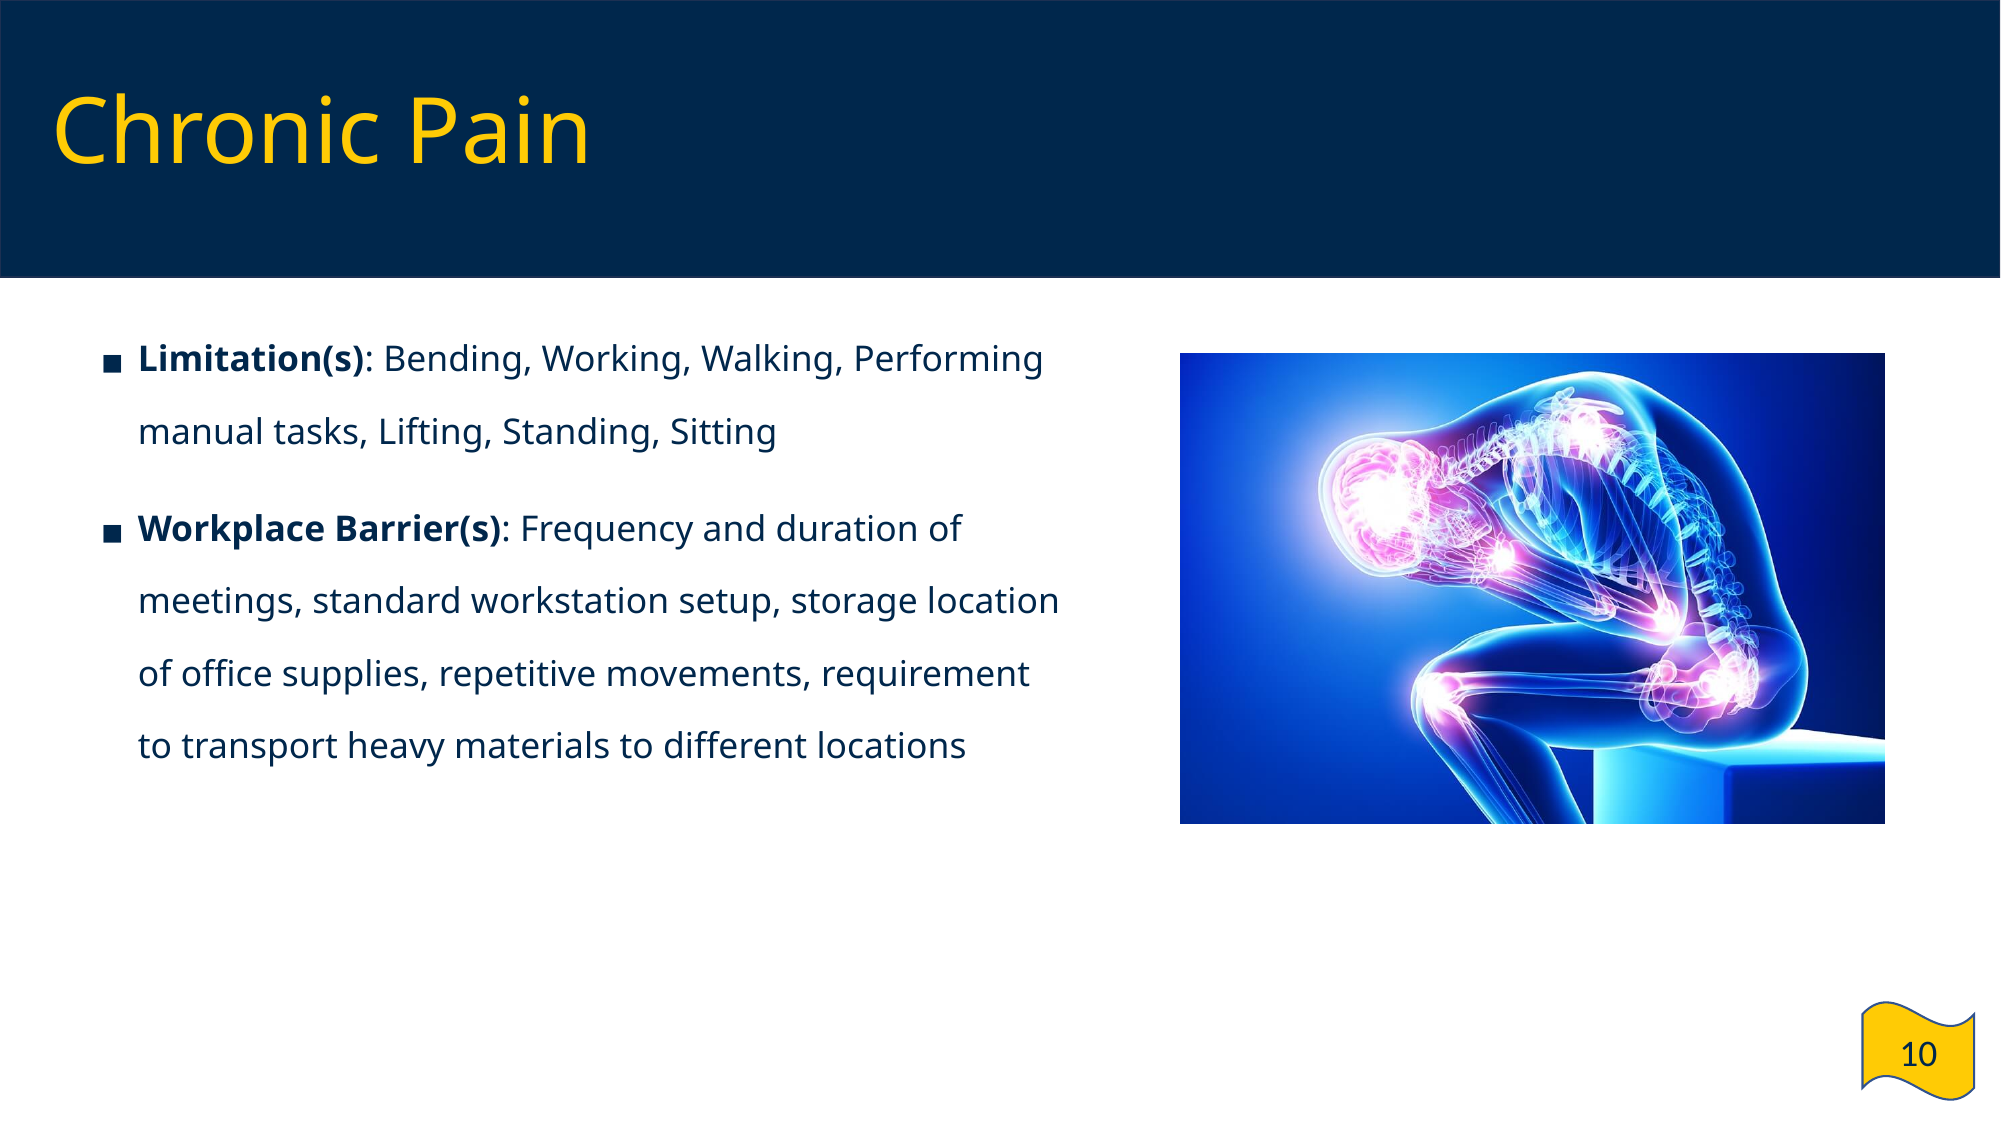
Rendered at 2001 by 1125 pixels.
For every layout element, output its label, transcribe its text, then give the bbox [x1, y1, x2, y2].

title Chronic Pain [36, 24, 1546, 243]
list Limitation(s): Bending, Working, Walking, Performing manual tasks, Lifting, Standing, Sitting Workplace Barrier(s): Frequency and duration of meetings, standard workstation setup, storage location of office supplies, repetitive movements, requirement to transport heavy materials to different locations [85, 298, 1085, 1125]
picture [1180, 353, 1885, 824]
